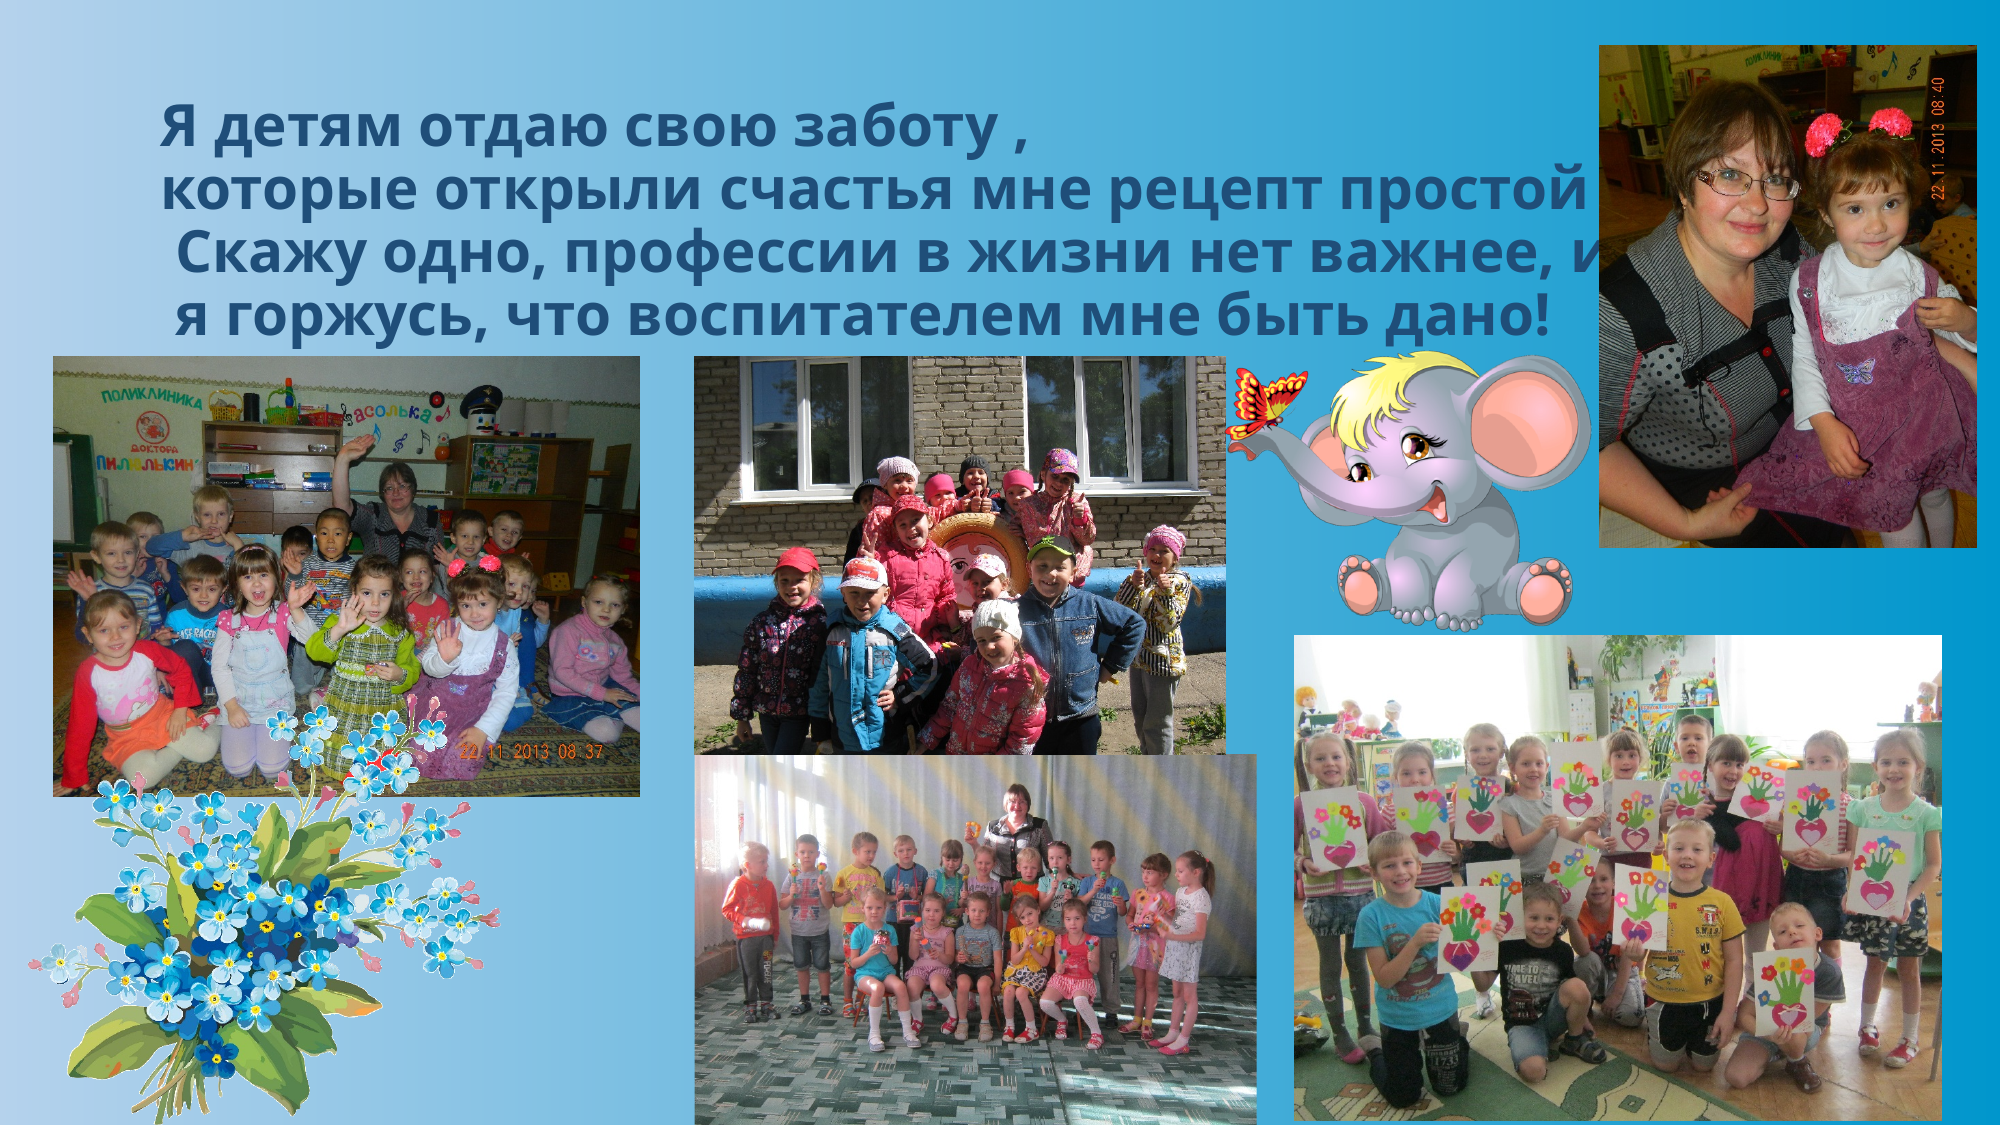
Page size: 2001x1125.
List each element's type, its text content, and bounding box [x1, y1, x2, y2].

title Я детям отдаю свою заботу , которые открыли счастья мне рецепт простой . Скажу одно, профессии в жизни нет важнее, и я горжусь, что воспитателем мне быть дано! [145, 85, 1599, 304]
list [1294, 635, 1942, 1121]
picture [26, 356, 640, 1125]
picture [694, 45, 1976, 1125]
